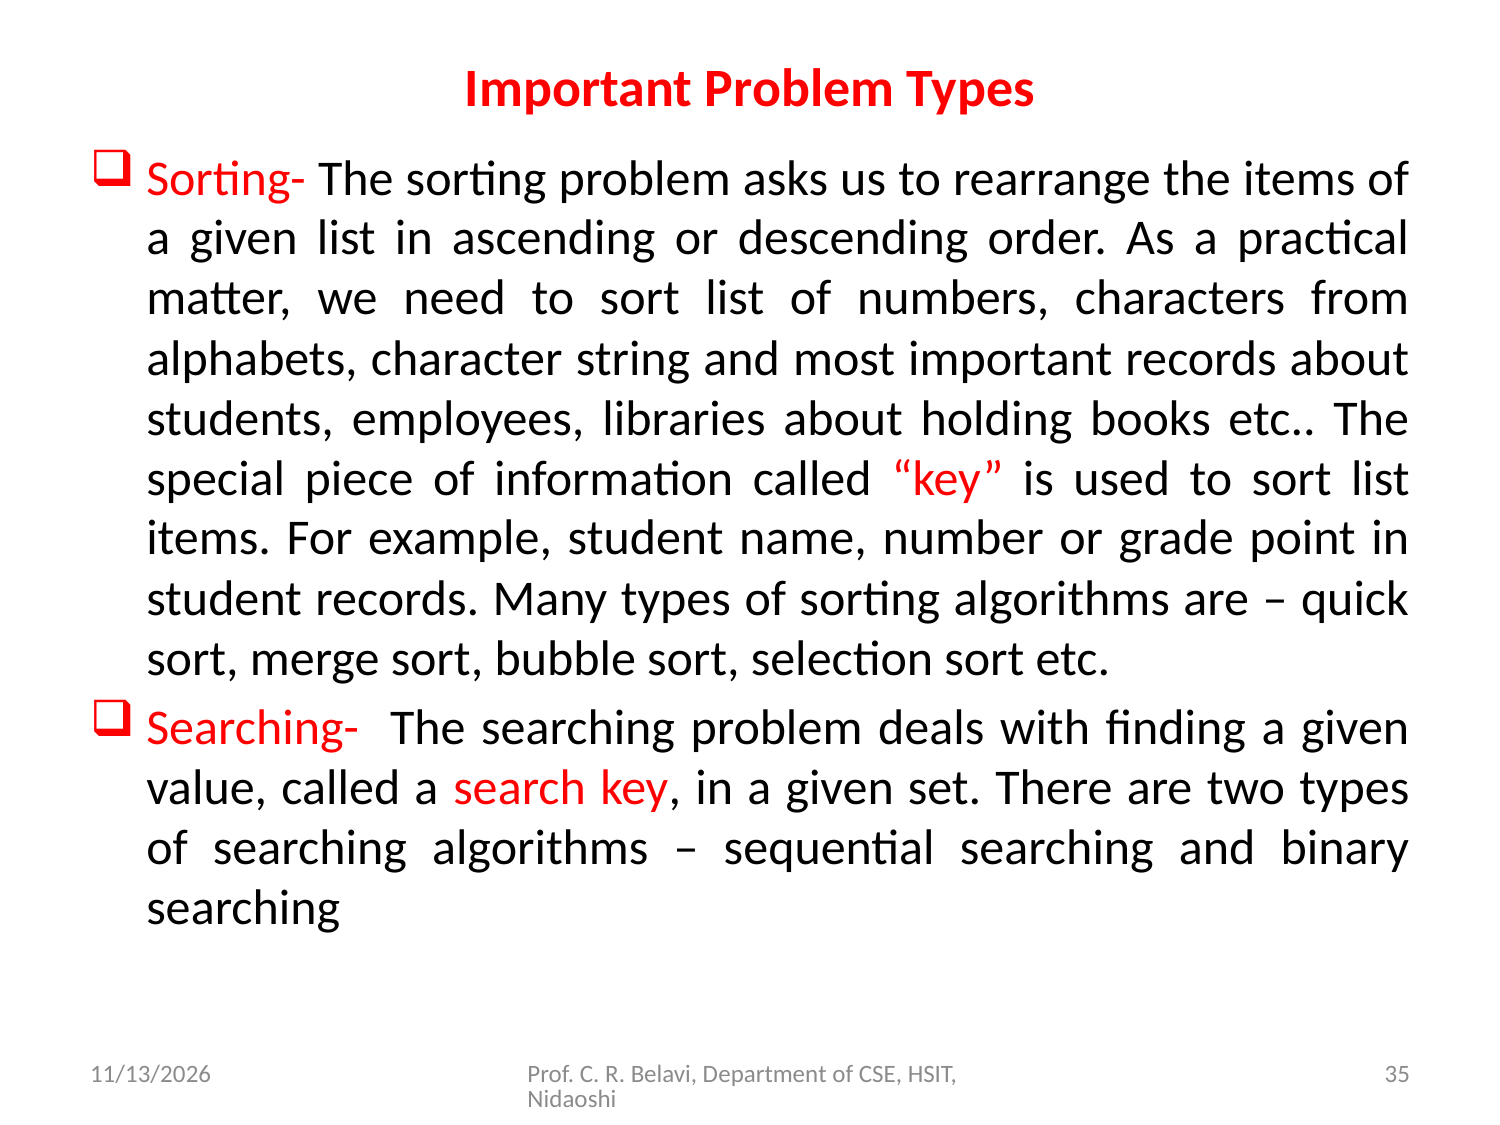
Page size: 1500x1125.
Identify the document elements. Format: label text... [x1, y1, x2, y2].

title Important Problem Types [75, 45, 1425, 125]
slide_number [75, 1042, 425, 1103]
slide_number 35 [1074, 1042, 1425, 1103]
footer Prof. C. R. Belavi, Department of CSE, HSIT, Nidaoshi [512, 1042, 988, 1103]
list Sorting- The sorting problem asks us to rearrange the items of a given list in ascending or descending order. As a practical matter, we need to sort list of numbers, characters from alphabets, character string and most important records about students, employees, libraries about holding books etc.. The special piece of information called “key” is used to sort list items. For example, student name, number or grade point in student records. Many types of sorting algorithms are – quick sort, merge sort, bubble sort, selection sort etc. Searching- The searching problem deals with finding a given value, called a search key, in a given set. There are two types of searching algorithms – sequential searching and binary searching [75, 137, 1425, 1005]
